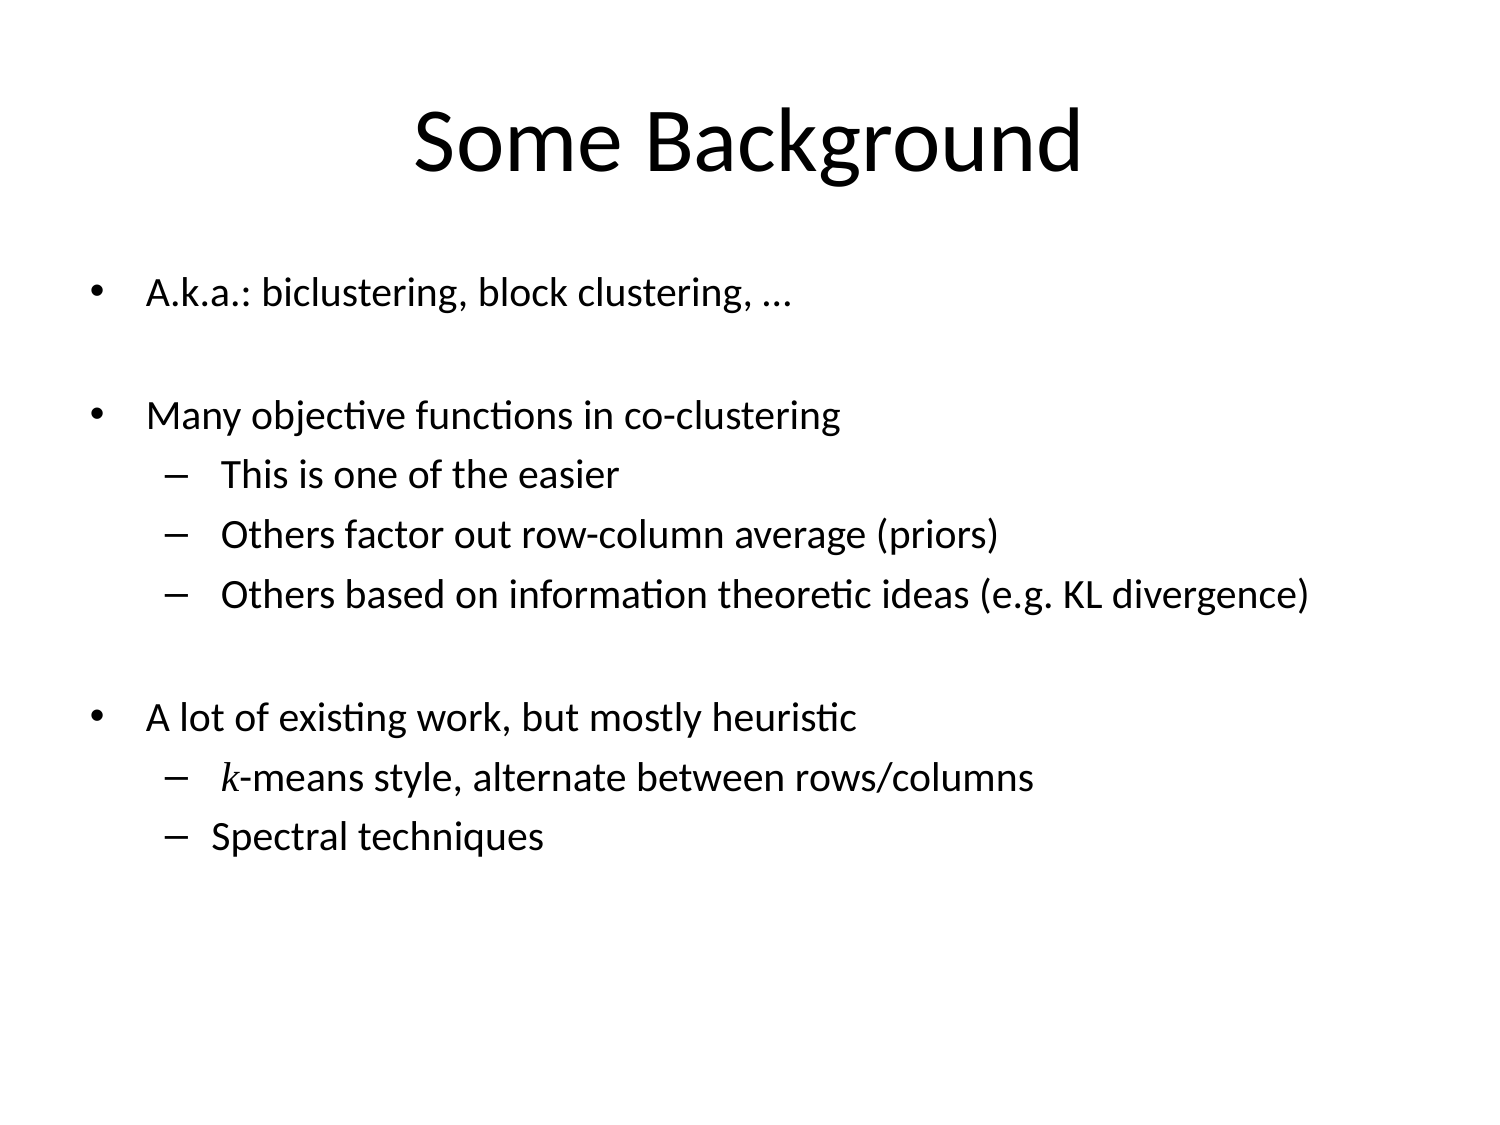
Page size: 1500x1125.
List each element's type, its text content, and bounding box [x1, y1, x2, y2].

list A.k.a.: biclustering, block clustering, … Many objective functions in co-clustering This is one of the easier Others factor out row-column average (priors) Others based on information theoretic ideas (e.g. KL divergence) A lot of existing work, but mostly heuristic k-means style, alternate between rows/columns Spectral techniques [74, 262, 1447, 1073]
title Some Background [74, 20, 1425, 257]
